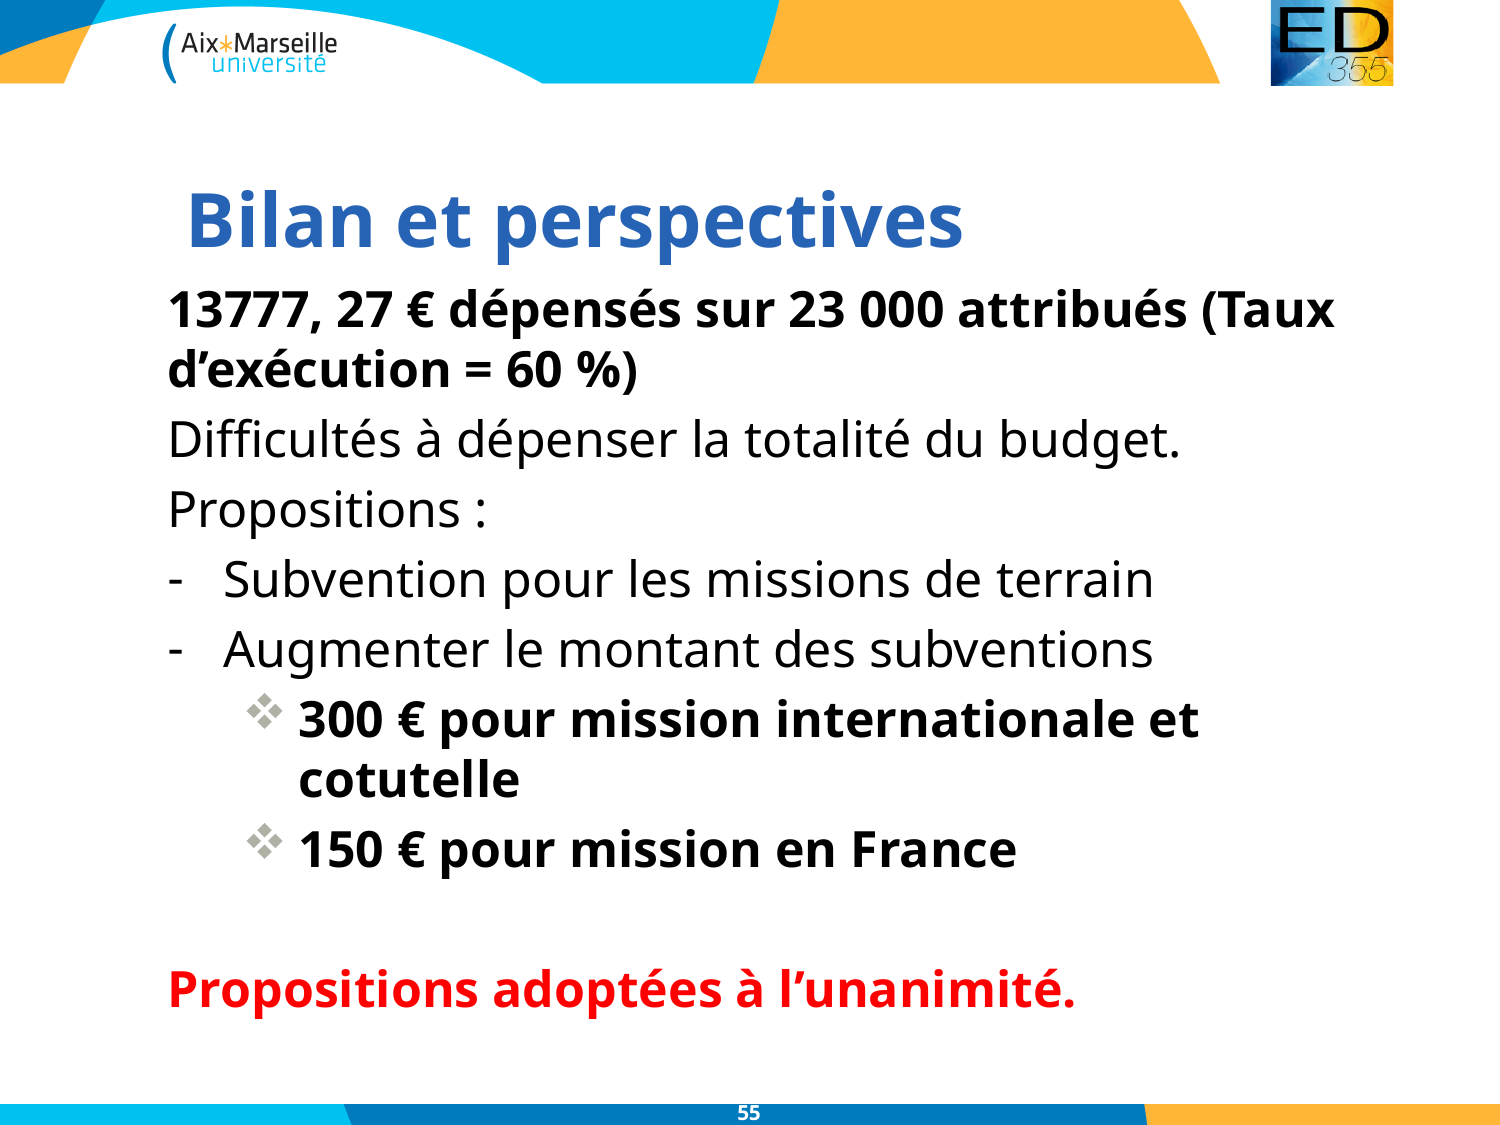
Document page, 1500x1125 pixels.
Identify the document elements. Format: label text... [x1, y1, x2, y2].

picture [0, 0, 1500, 1125]
title Bilan et perspectives [170, 165, 1409, 270]
slide_number 55 [353, 1102, 1145, 1125]
list 13777, 27 € dépensés sur 23 000 attribués (Taux d’exécution = 60 %) Difficultés à dépenser la totalité du budget. Propositions : Subvention pour les missions de terrain Augmenter le montant des subventions 300 € pour mission internationale et cotutelle 150 € pour mission en France Propositions adoptées à l’unanimité. [152, 270, 1436, 1047]
